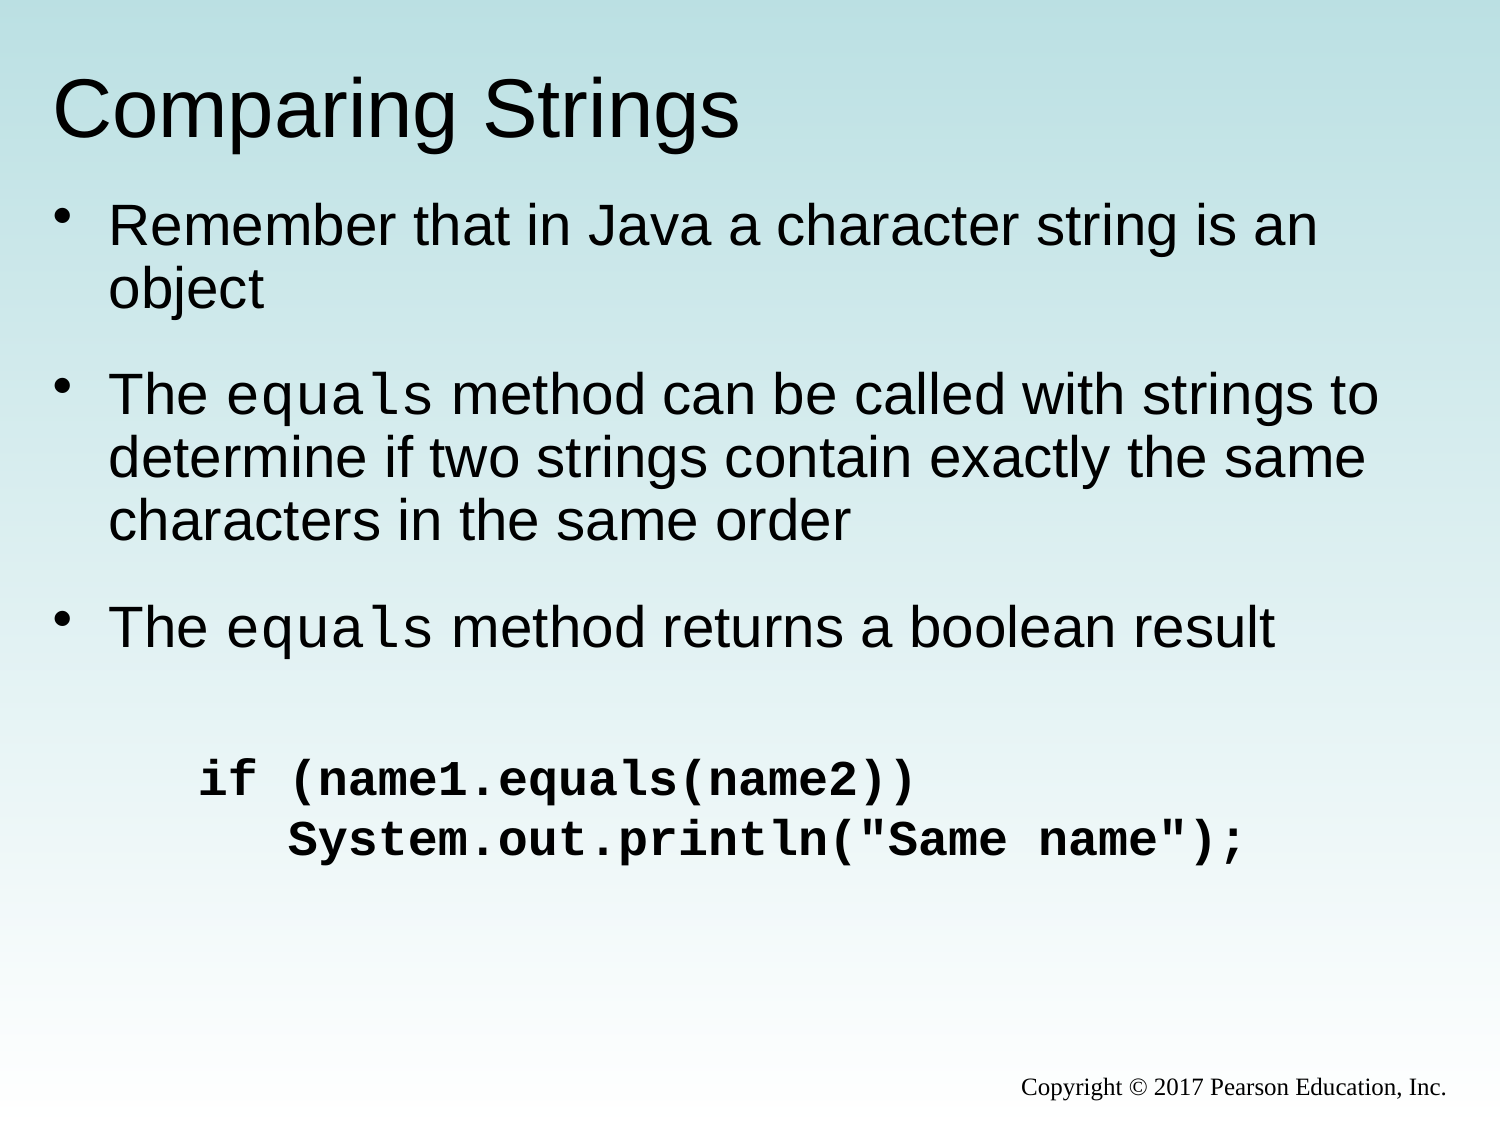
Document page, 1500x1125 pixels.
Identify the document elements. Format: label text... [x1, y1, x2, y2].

title Comparing Strings [37, 45, 1463, 163]
text_box if (name1.equals(name2)) System.out.println("Same name"); [183, 738, 1263, 873]
list Remember that in Java a character string is an object The equals method can be called with strings to determine if two strings contain exactly the same characters in the same order The equals method returns a boolean result [37, 187, 1463, 713]
footer Copyright © 2017 Pearson Education, Inc. [549, 1062, 1463, 1114]
